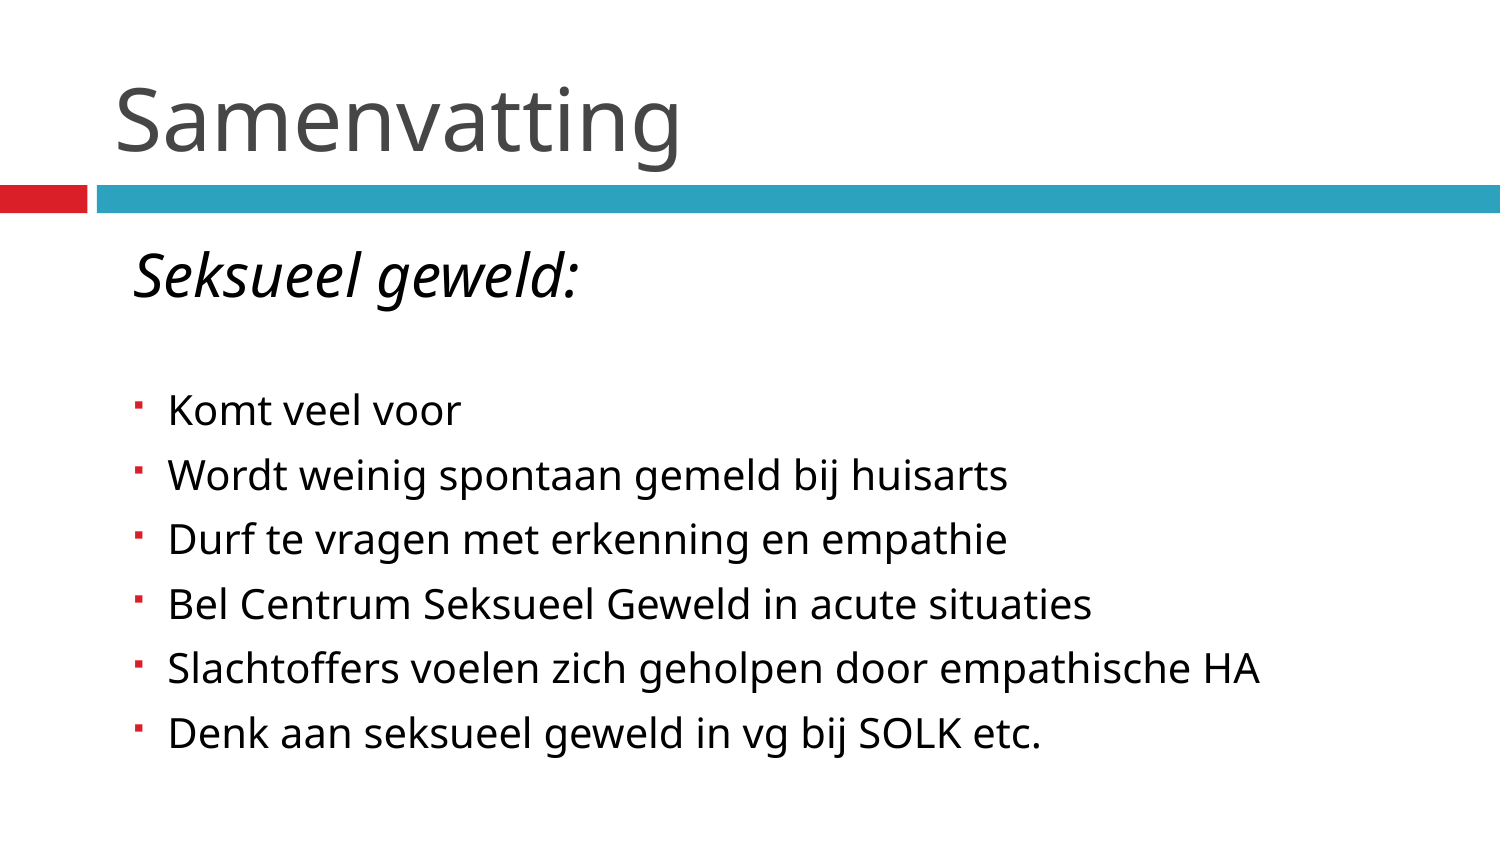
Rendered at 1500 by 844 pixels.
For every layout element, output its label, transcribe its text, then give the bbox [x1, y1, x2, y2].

list Seksueel geweld: Komt veel voor Wordt weinig spontaan gemeld bij huisarts Durf te vragen met erkenning en empathie Bel Centrum Seksueel Geweld in acute situaties Slachtoffers voelen zich geholpen door empathische HA Denk aan seksueel geweld in vg bij SOLK etc. [99, 221, 1438, 800]
title Samenvatting [99, 19, 1438, 185]
